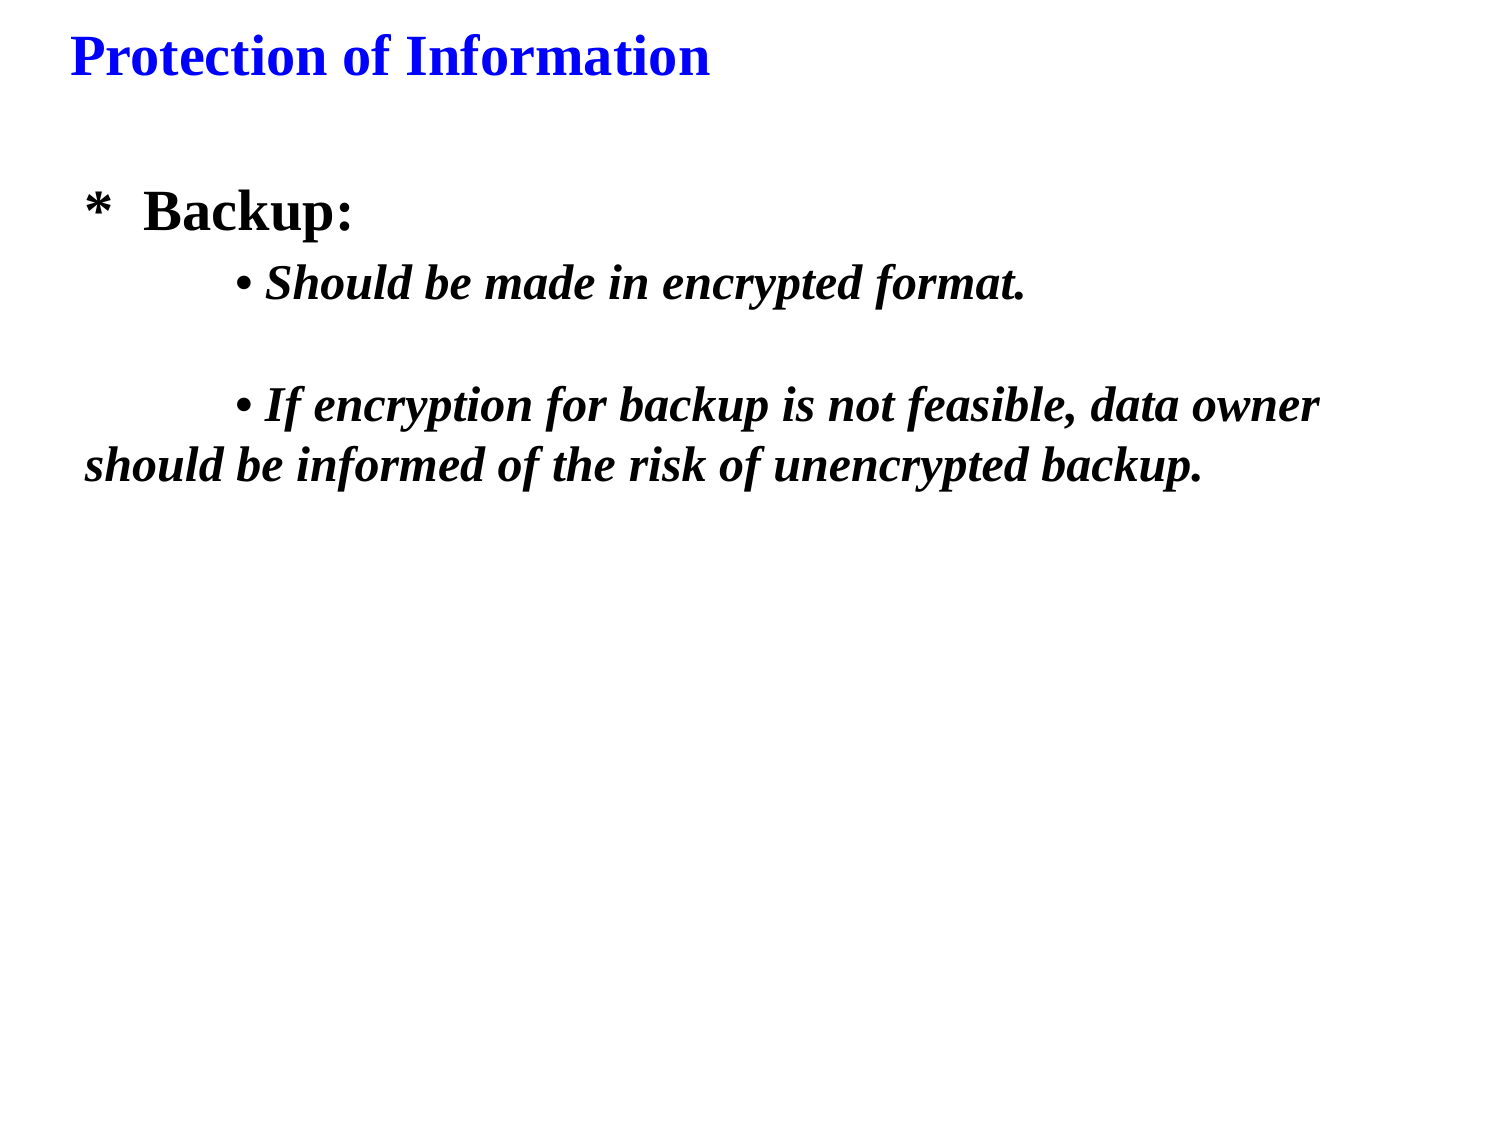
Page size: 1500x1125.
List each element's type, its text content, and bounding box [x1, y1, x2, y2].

text_box * Backup: • Should be made in encrypted format. • If encryption for backup is not feasible, data owner should be informed of the risk of unencrypted backup. [70, 164, 1457, 500]
text_box Protection of Information [55, 9, 1442, 95]
